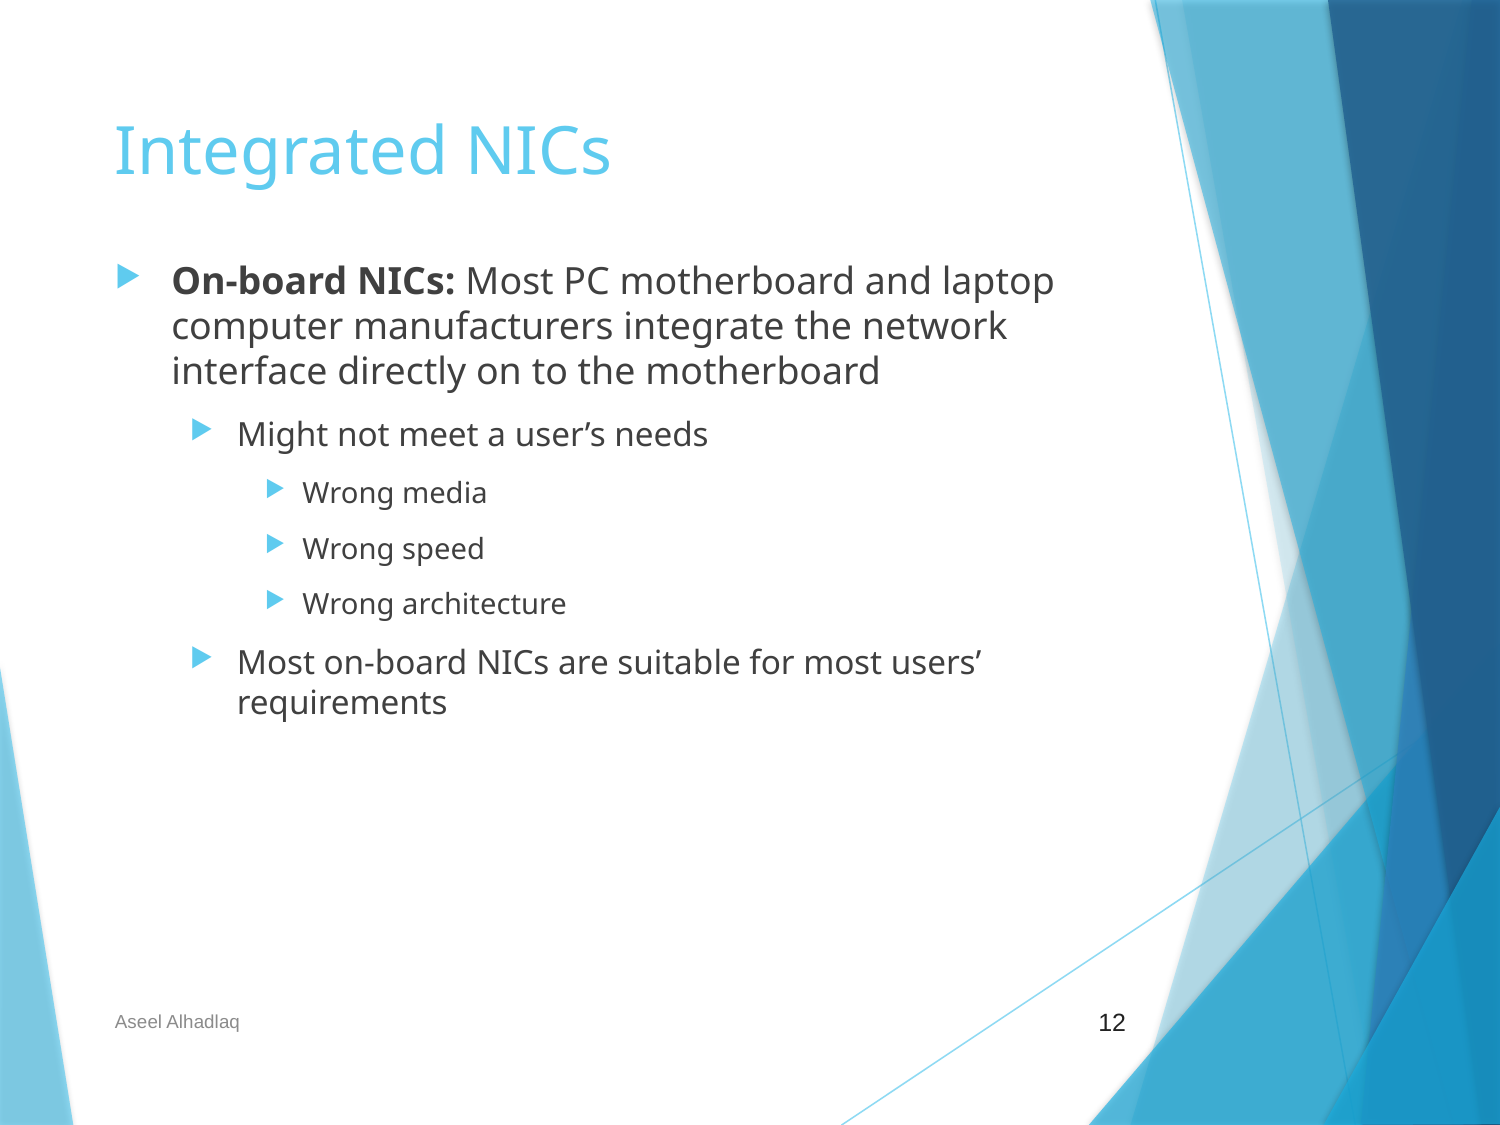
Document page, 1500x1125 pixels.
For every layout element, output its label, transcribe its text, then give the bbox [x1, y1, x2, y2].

footer Aseel Alhadlaq [99, 991, 859, 1051]
list On-board NICs: Most PC motherboard and laptop computer manufacturers integrate the network interface directly on to the motherboard Might not meet a user’s needs Wrong media Wrong speed Wrong architecture Most on-board NICs are suitable for most users’ requirements [99, 249, 1175, 887]
slide_number 12 [1057, 991, 1142, 1051]
title Integrated NICs [99, 99, 1142, 249]
